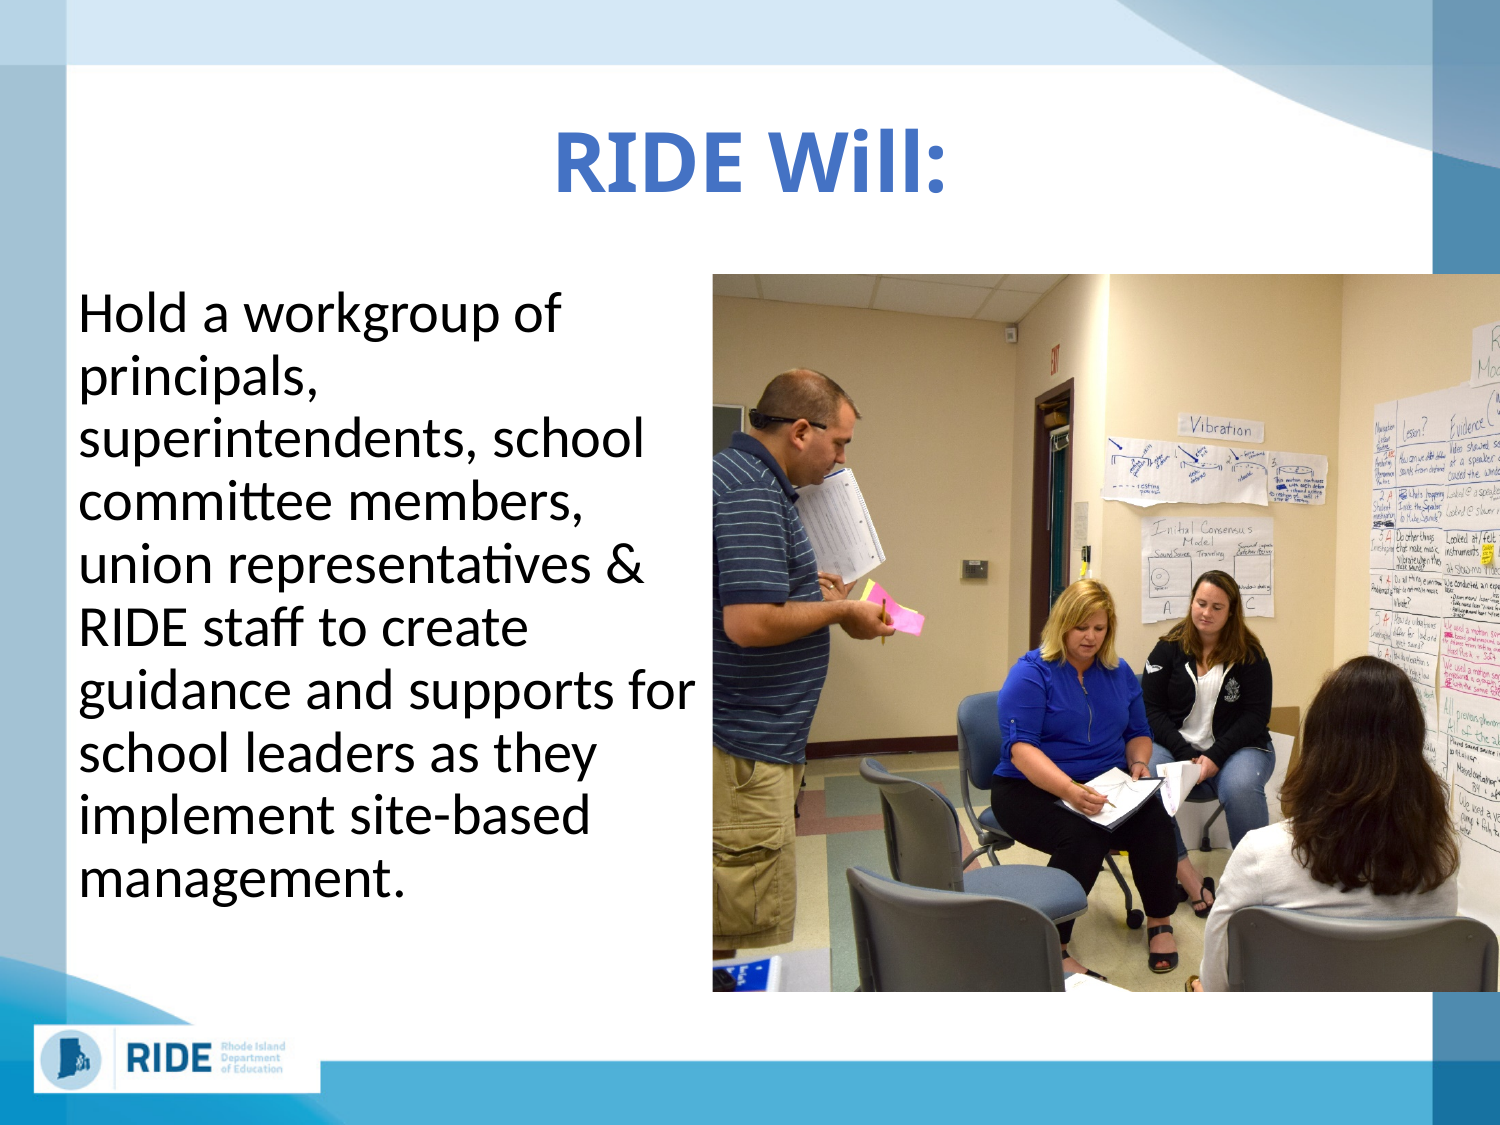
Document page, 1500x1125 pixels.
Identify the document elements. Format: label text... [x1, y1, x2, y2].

picture [0, 0, 1500, 1125]
title RIDE Will: [103, 56, 1397, 274]
list Hold a workgroup of principals, superintendents, school committee members, union representatives & RIDE staff to create guidance and supports for school leaders as they implement site-based management. [63, 274, 713, 1014]
